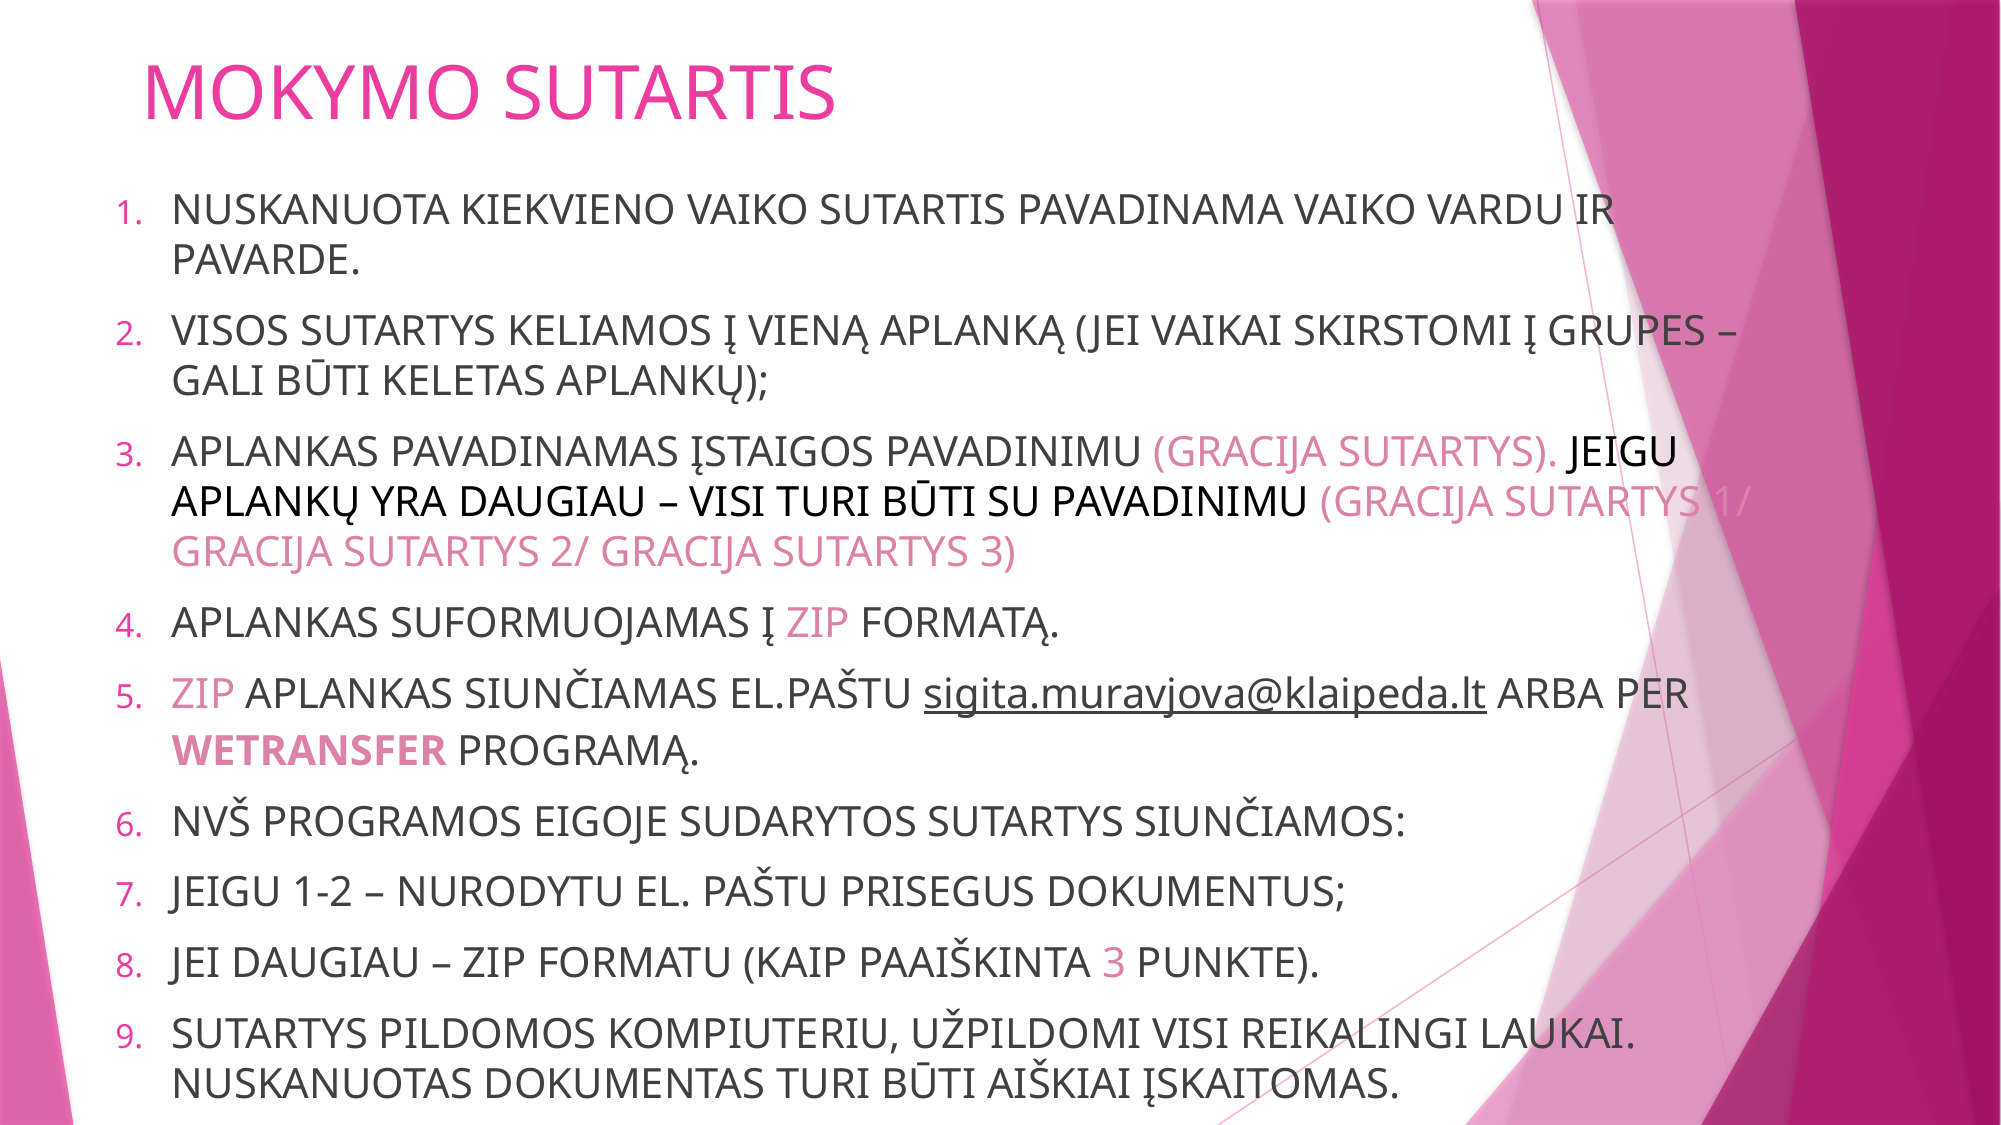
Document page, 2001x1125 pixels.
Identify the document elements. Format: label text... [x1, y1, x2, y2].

list NUSKANUOTA KIEKVIENO VAIKO SUTARTIS PAVADINAMA VAIKO VARDU IR PAVARDE. VISOS SUTARTYS KELIAMOS Į VIENĄ APLANKĄ (JEI VAIKAI SKIRSTOMI Į GRUPES – GALI BŪTI KELETAS APLANKŲ); APLANKAS PAVADINAMAS ĮSTAIGOS PAVADINIMU (GRACIJA SUTARTYS). JEIGU APLANKŲ YRA DAUGIAU – VISI TURI BŪTI SU PAVADINIMU (GRACIJA SUTARTYS 1/ GRACIJA SUTARTYS 2/ GRACIJA SUTARTYS 3) APLANKAS SUFORMUOJAMAS Į ZIP FORMATĄ. ZIP APLANKAS SIUNČIAMAS EL.PAŠTU sigita.muravjova@klaipeda.lt ARBA PER WETRANSFER PROGRAMĄ. NVŠ PROGRAMOS EIGOJE SUDARYTOS SUTARTYS SIUNČIAMOS: JEIGU 1-2 – NURODYTU EL. PAŠTU PRISEGUS DOKUMENTUS; JEI DAUGIAU – ZIP FORMATU (KAIP PAAIŠKINTA 3 PUNKTE). SUTARTYS PILDOMOS KOMPIUTERIU, UŽPILDOMI VISI REIKALINGI LAUKAI. NUSKANUOTAS DOKUMENTAS TURI BŪTI AIŠKIAI ĮSKAITOMAS. [100, 174, 1772, 1125]
title MOKYMO SUTARTIS [126, 37, 1537, 174]
